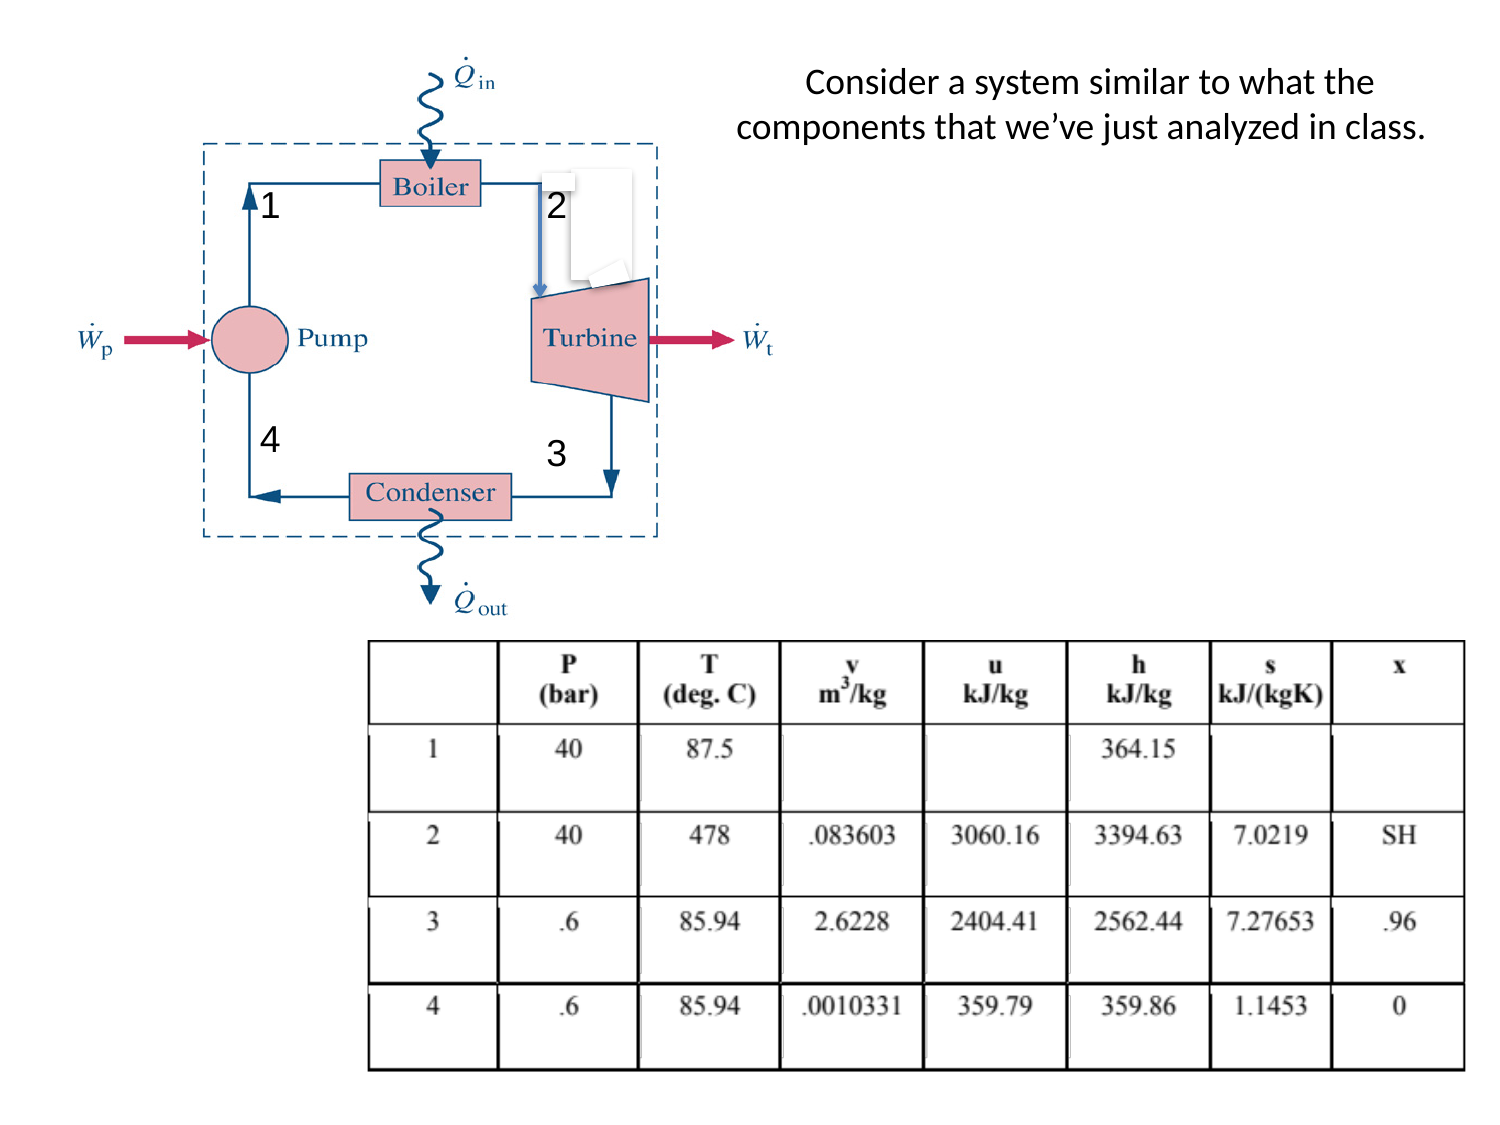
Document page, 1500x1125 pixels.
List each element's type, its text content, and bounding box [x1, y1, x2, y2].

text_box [75, 49, 774, 620]
text_box Consider a system similar to what the components that we’ve just analyzed in class. [776, 49, 1466, 155]
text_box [367, 639, 1466, 1100]
